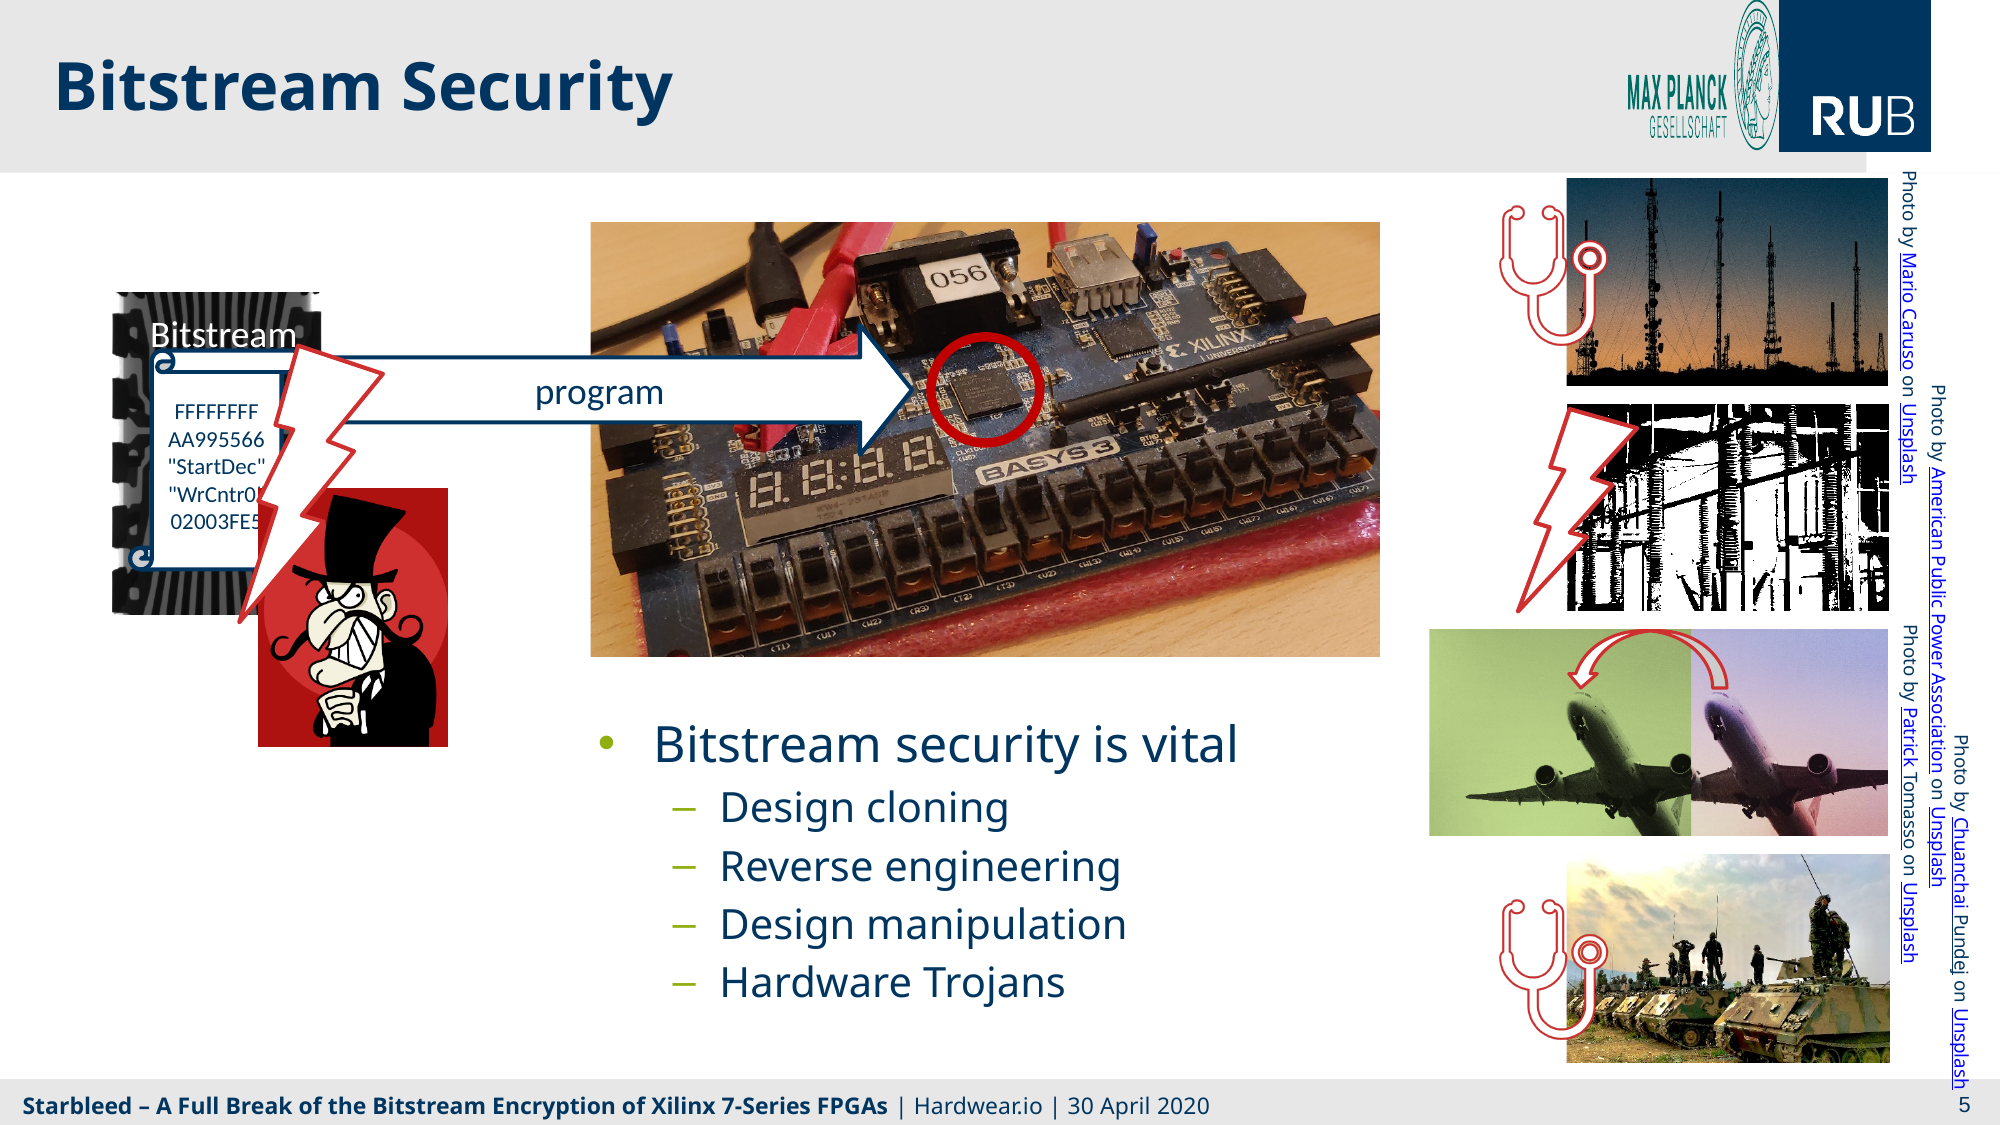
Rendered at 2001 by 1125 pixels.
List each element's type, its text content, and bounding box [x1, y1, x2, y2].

list Bitstream Security [39, 19, 1725, 149]
picture [1478, 178, 1889, 386]
text_box [1515, 473, 1560, 614]
picture [111, 292, 448, 748]
text_box program [336, 355, 585, 425]
picture [590, 222, 1381, 657]
text_box Photo by Patrick Tomasso on Unsplash [1889, 609, 1931, 979]
picture [1779, 0, 1931, 152]
text_box [326, 352, 385, 486]
picture [1566, 404, 1890, 611]
text_box [1548, 431, 1560, 472]
picture [1428, 629, 1889, 836]
text_box Photo by Mario Caruso on Unsplash [1888, 155, 1930, 500]
picture [1478, 854, 1891, 1063]
list Bitstream security is vital Design cloning Reverse engineering Design manipulation Hardware Trojans [583, 705, 1453, 1075]
text_box Photo by American Public Power Association on Unsplash [1917, 370, 1959, 903]
text_box Photo by Chuanchai Pundej on Unsplash [1940, 719, 1981, 1105]
